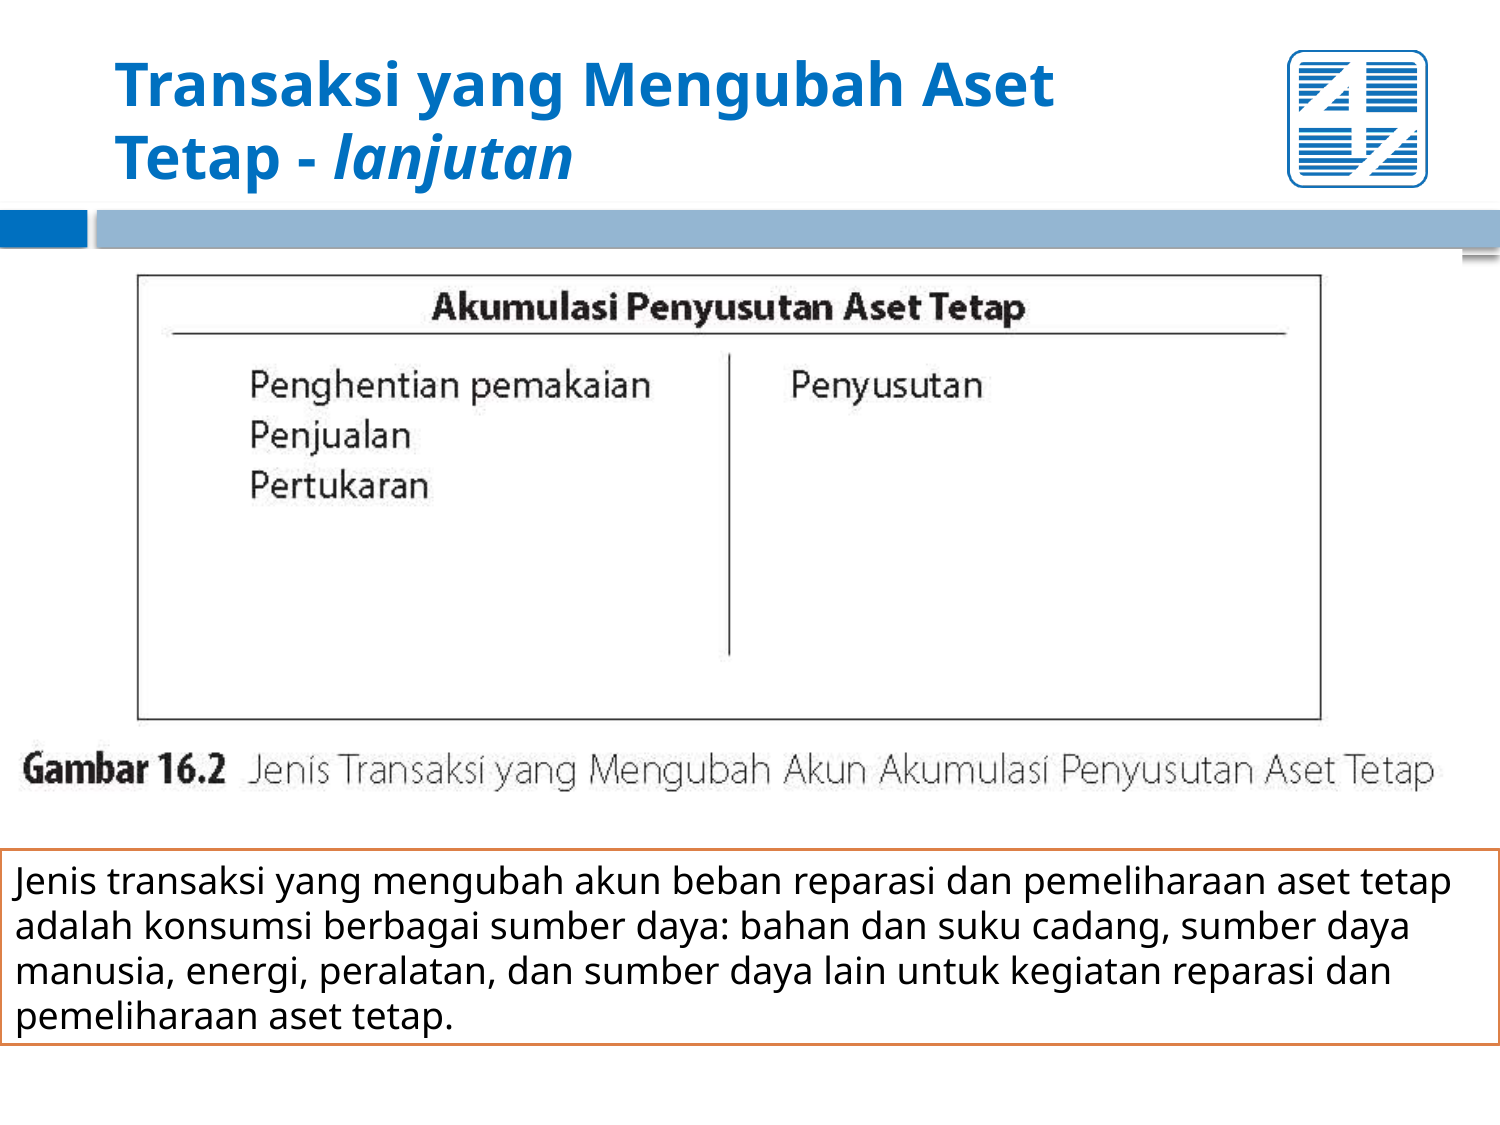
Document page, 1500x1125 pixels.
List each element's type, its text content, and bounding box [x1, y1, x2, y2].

picture [1287, 50, 1428, 188]
text_box Jenis transaksi yang mengubah akun beban reparasi dan pemeliharaan aset tetap adalah konsumsi berbagai sumber daya: bahan dan suku cadang, sumber daya manusia, energi, peralatan, dan sumber daya lain untuk kegiatan reparasi dan pemeliharaan aset tetap. [0, 848, 1500, 1046]
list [0, 249, 1463, 801]
title Transaksi yang Mengubah Aset Tetap - lanjutan [99, 37, 1188, 200]
